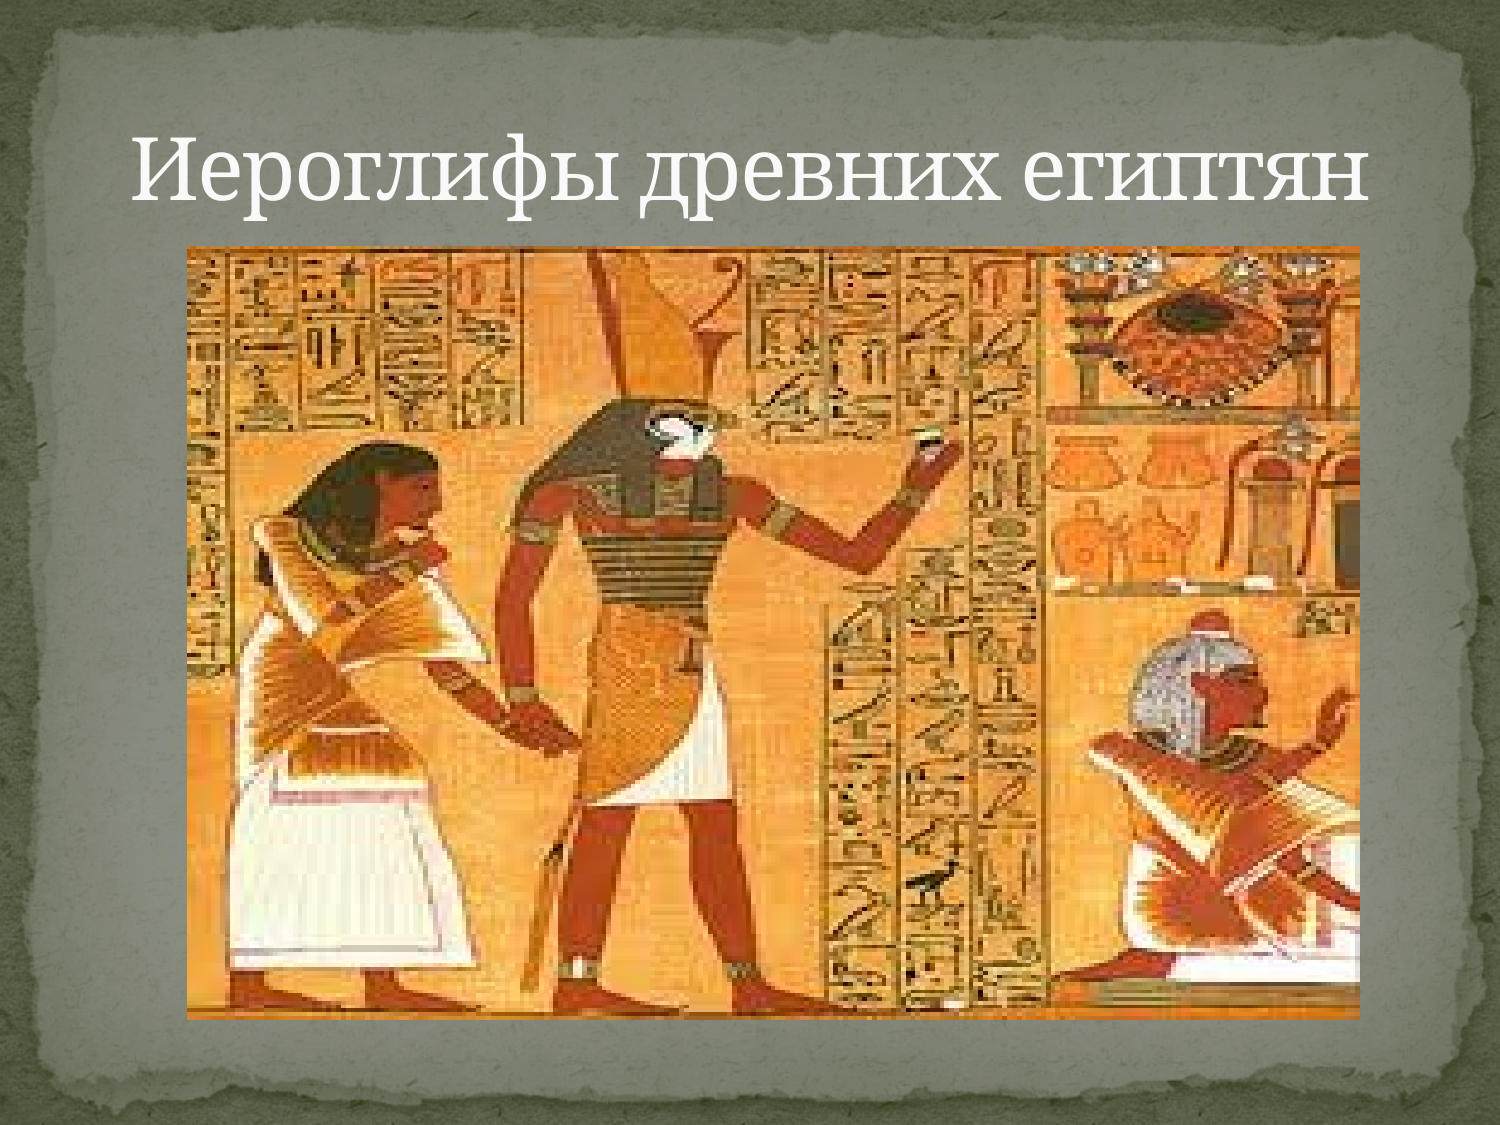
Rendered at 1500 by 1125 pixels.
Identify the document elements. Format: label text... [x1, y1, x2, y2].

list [190, 248, 1358, 1016]
title Иероглифы древних египтян [74, 24, 1425, 225]
